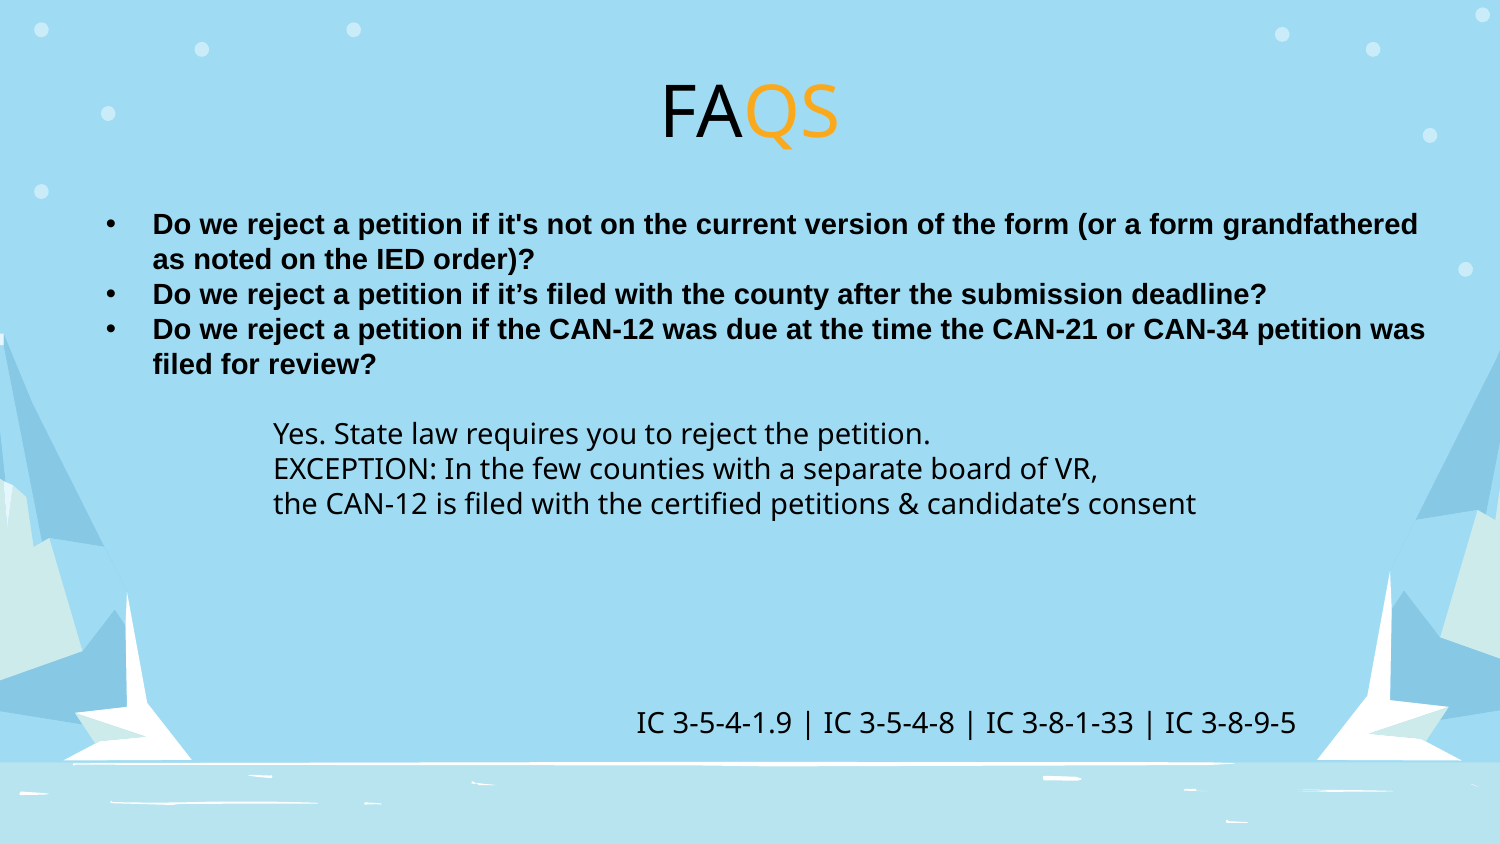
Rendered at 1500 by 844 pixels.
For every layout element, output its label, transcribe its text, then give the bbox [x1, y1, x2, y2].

text_box Do we reject a petition if it's not on the current version of the form (or a form grandfathered as noted on the IED order)? Do we reject a petition if it’s filed with the county after the submission deadline? Do we reject a petition if the CAN-12 was due at the time the CAN-21 or CAN-34 petition was filed for review? [90, 71, 1474, 456]
text_box Yes. State law requires you to reject the petition. EXCEPTION: In the few counties with a separate board of VR, the CAN-12 is filed with the certified petitions & candidate’s consent [258, 408, 1309, 528]
text_box IC 3-5-4-1.9 | IC 3-5-4-8 | IC 3-8-1-33 | IC 3-8-9-5 [621, 696, 1356, 782]
